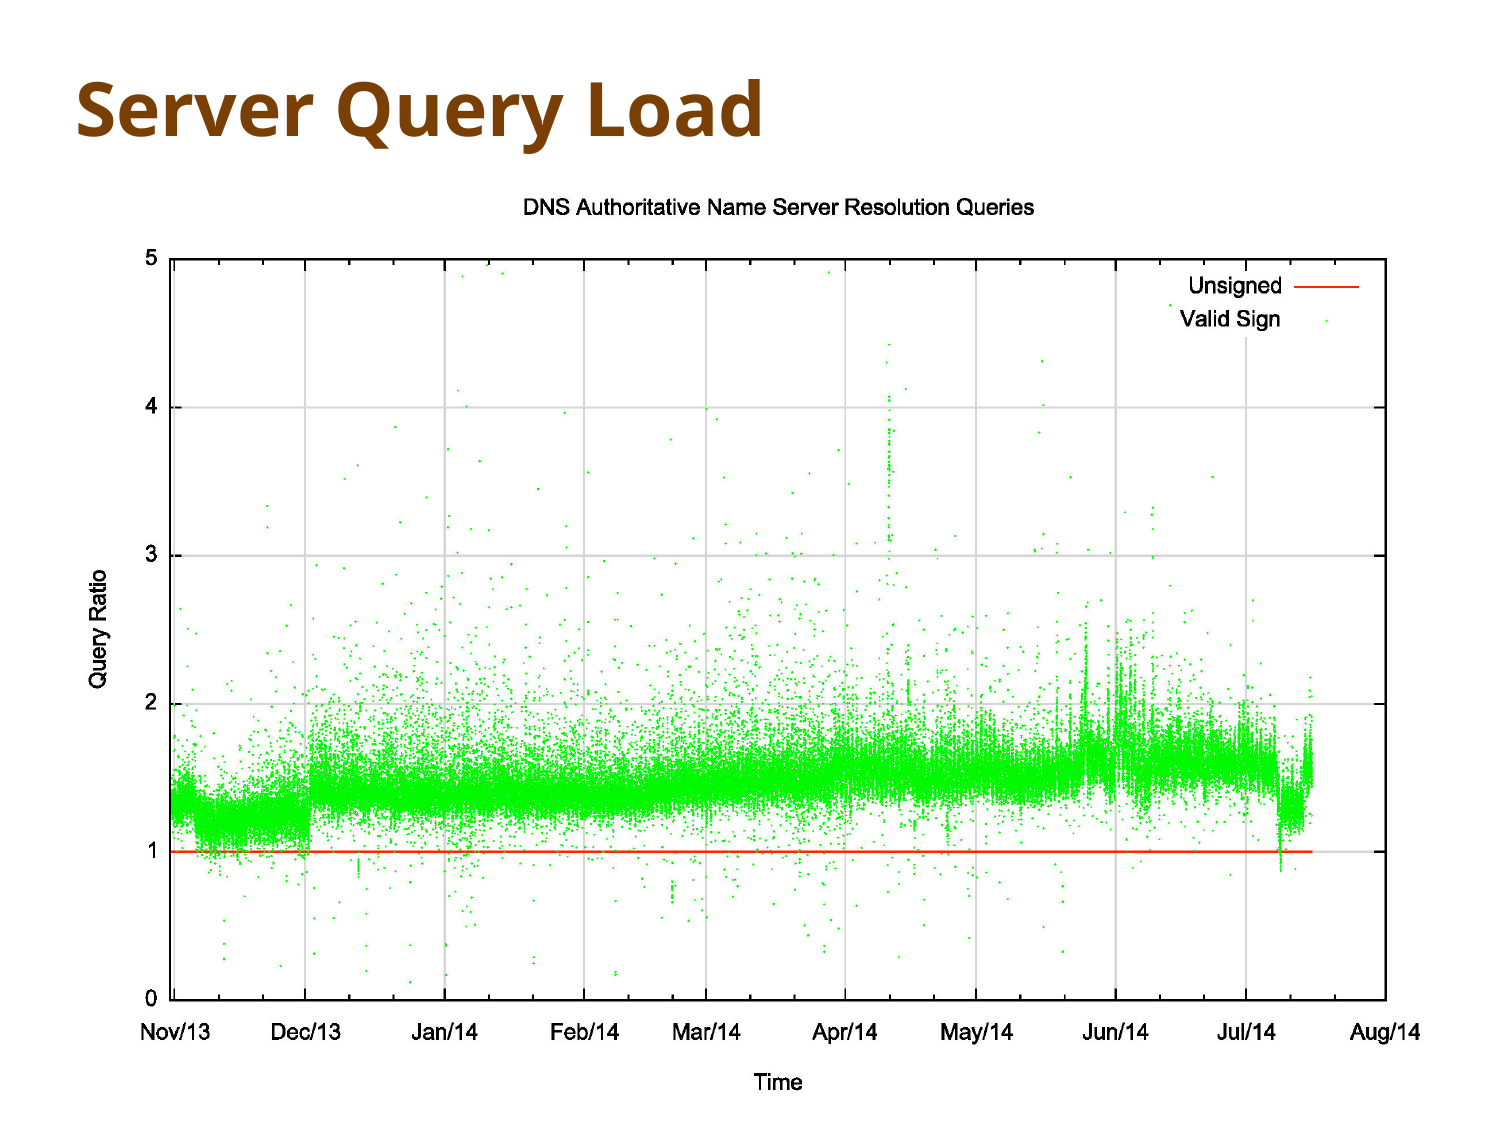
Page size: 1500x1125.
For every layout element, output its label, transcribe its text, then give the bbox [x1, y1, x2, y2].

title Server Query Load [75, 12, 1425, 158]
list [74, 158, 1426, 1115]
